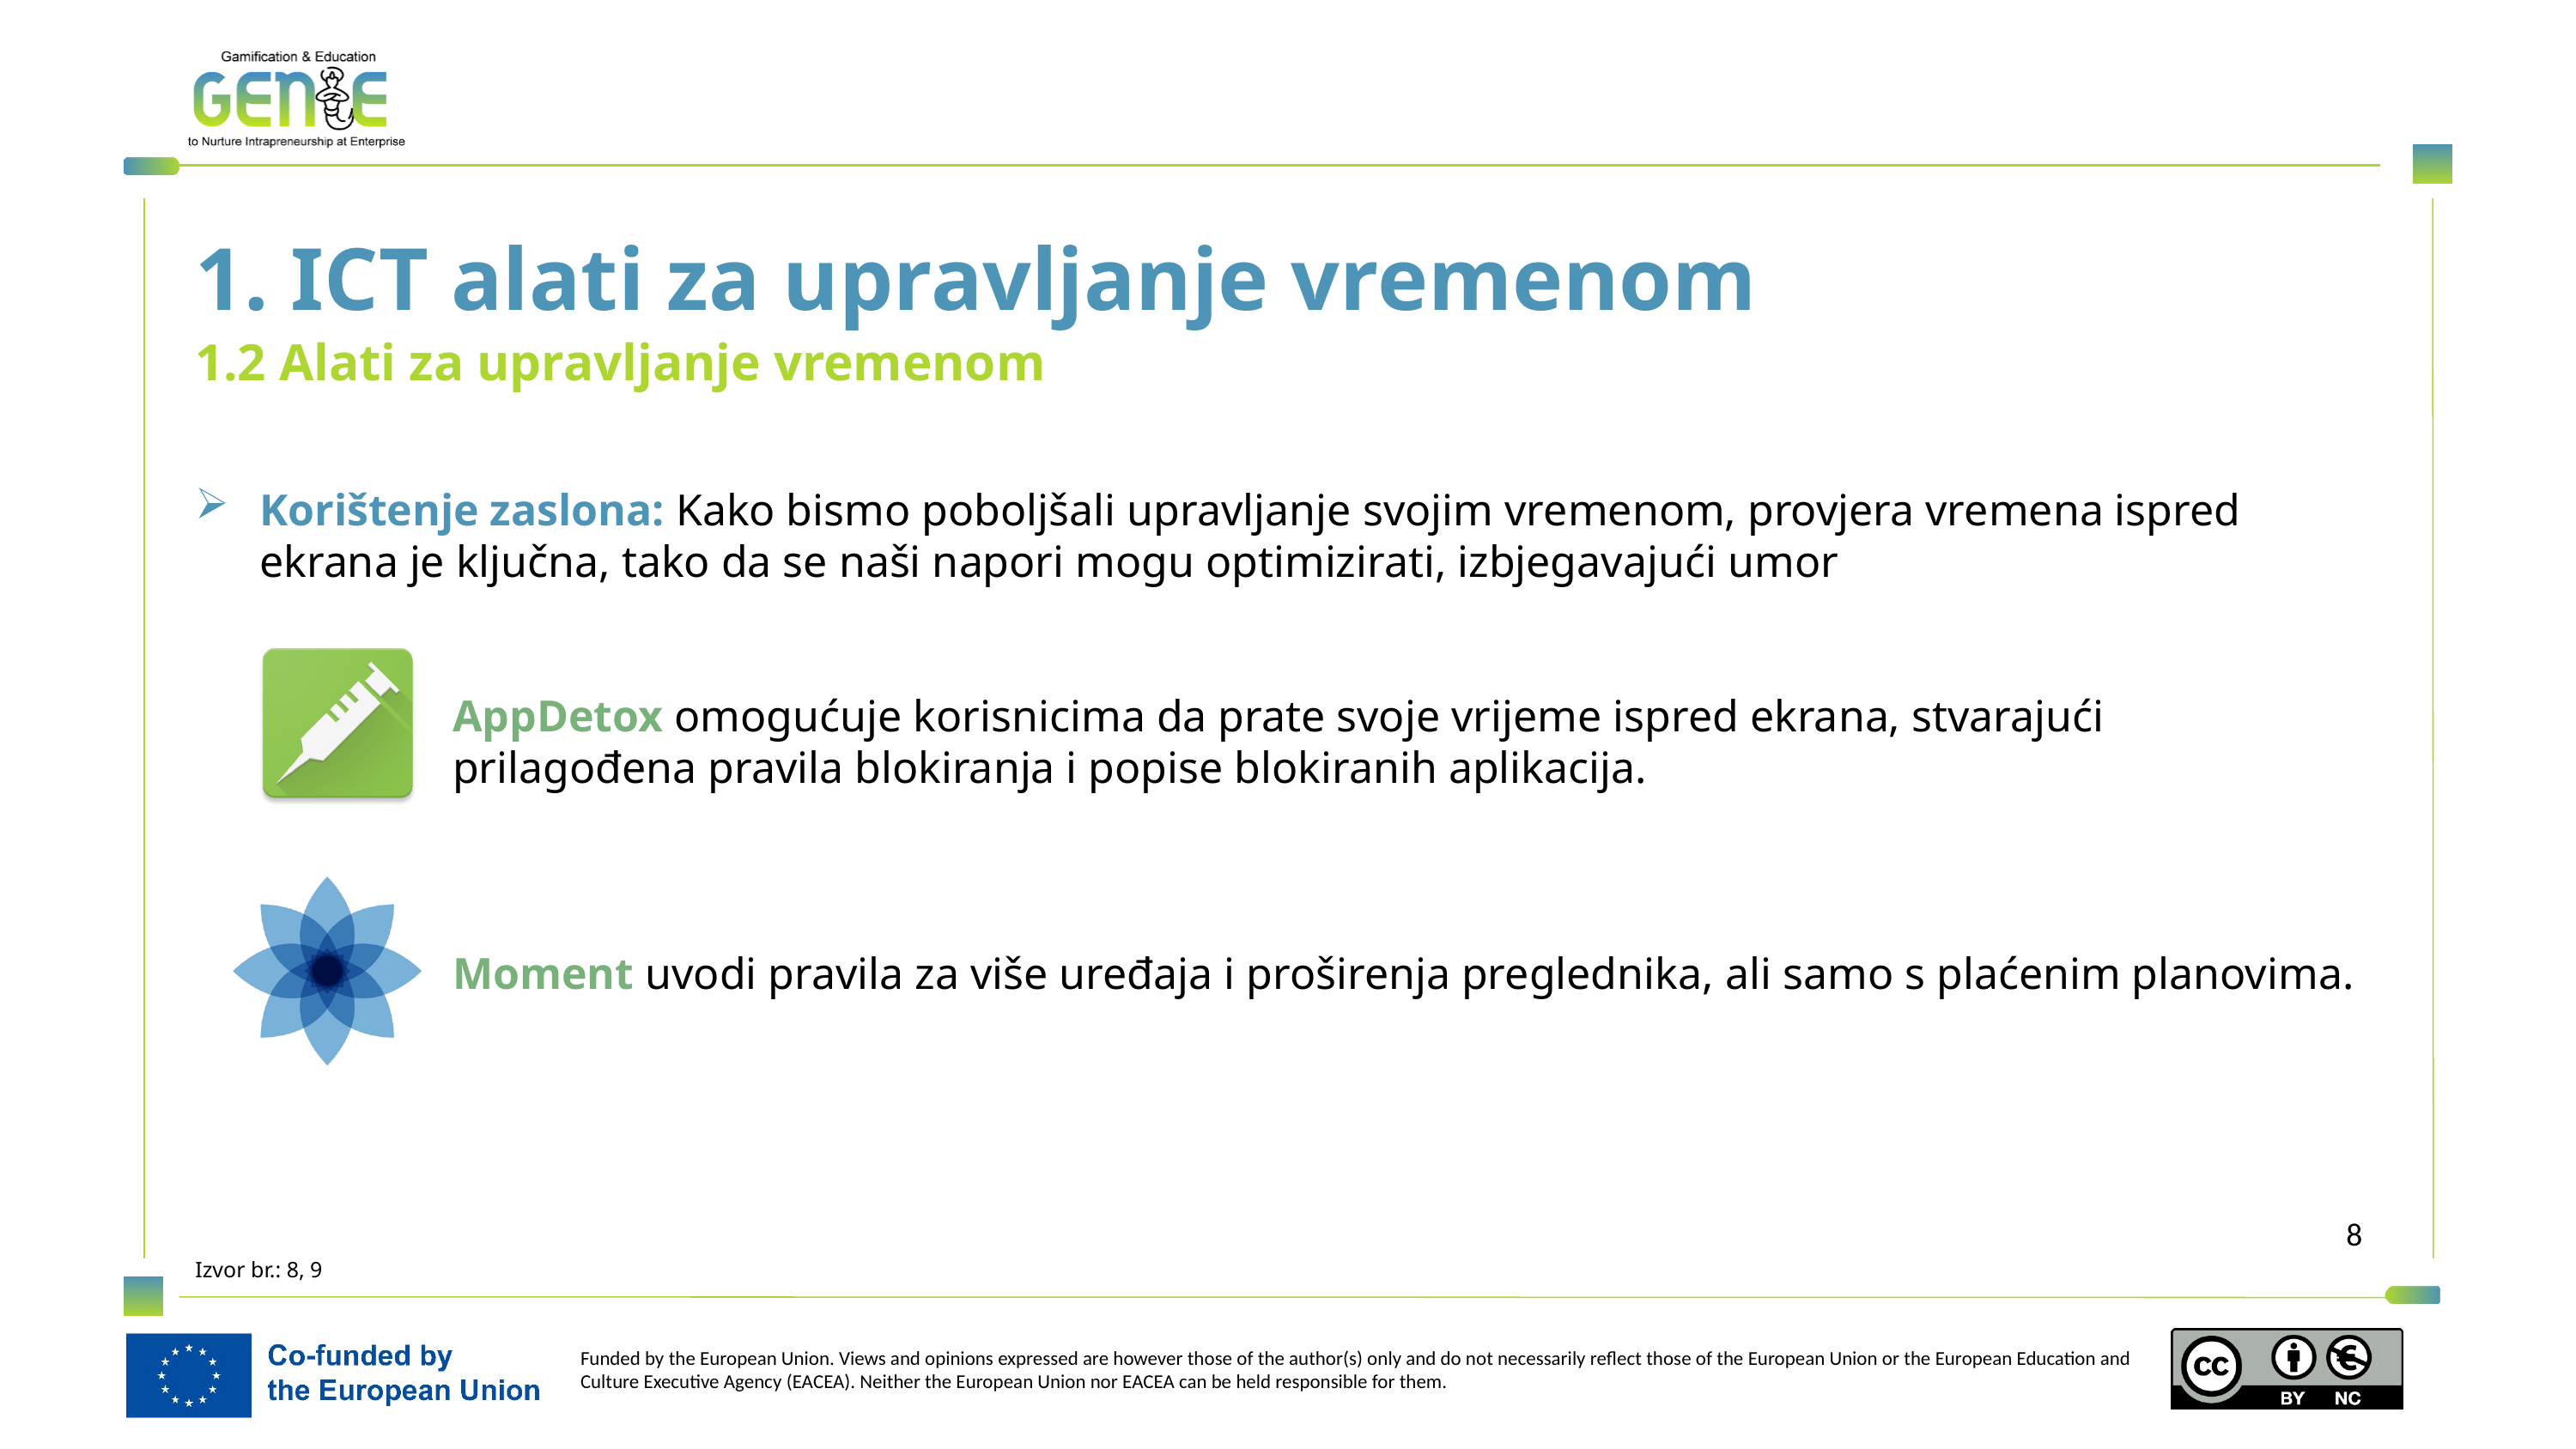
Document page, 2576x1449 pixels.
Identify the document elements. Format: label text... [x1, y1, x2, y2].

picture [124, 157, 179, 175]
text_box 1.2 Alati za upravljanje vremenom [182, 324, 1085, 398]
text_box Korištenje zaslona: Kako bismo poboljšali upravljanje svojim vremenom, provjera vremena ispred ekrana je ključna, tako da se naši napori mogu optimizirati, izbjegavajući umor AppDetox omogućuje korisnicima da prate svoje vrijeme ispred ekrana, stvarajući prilagođena pravila blokiranja i popise blokiranih aplikacija. Moment uvodi pravila za više uređaja i proširenja preglednika, ali samo s plaćenim planovima. [182, 476, 2370, 1065]
picture [2385, 1286, 2440, 1304]
picture [182, 45, 408, 151]
text_box 1. ICT alati za upravljanje vremenom [182, 217, 1868, 336]
picture [243, 628, 432, 817]
text_box Izvor br.: 8, 9 [182, 1250, 720, 1288]
picture [111, 1328, 562, 1423]
picture [2171, 1328, 2403, 1410]
picture [124, 1276, 163, 1316]
picture [233, 876, 422, 1066]
picture [2413, 144, 2452, 184]
